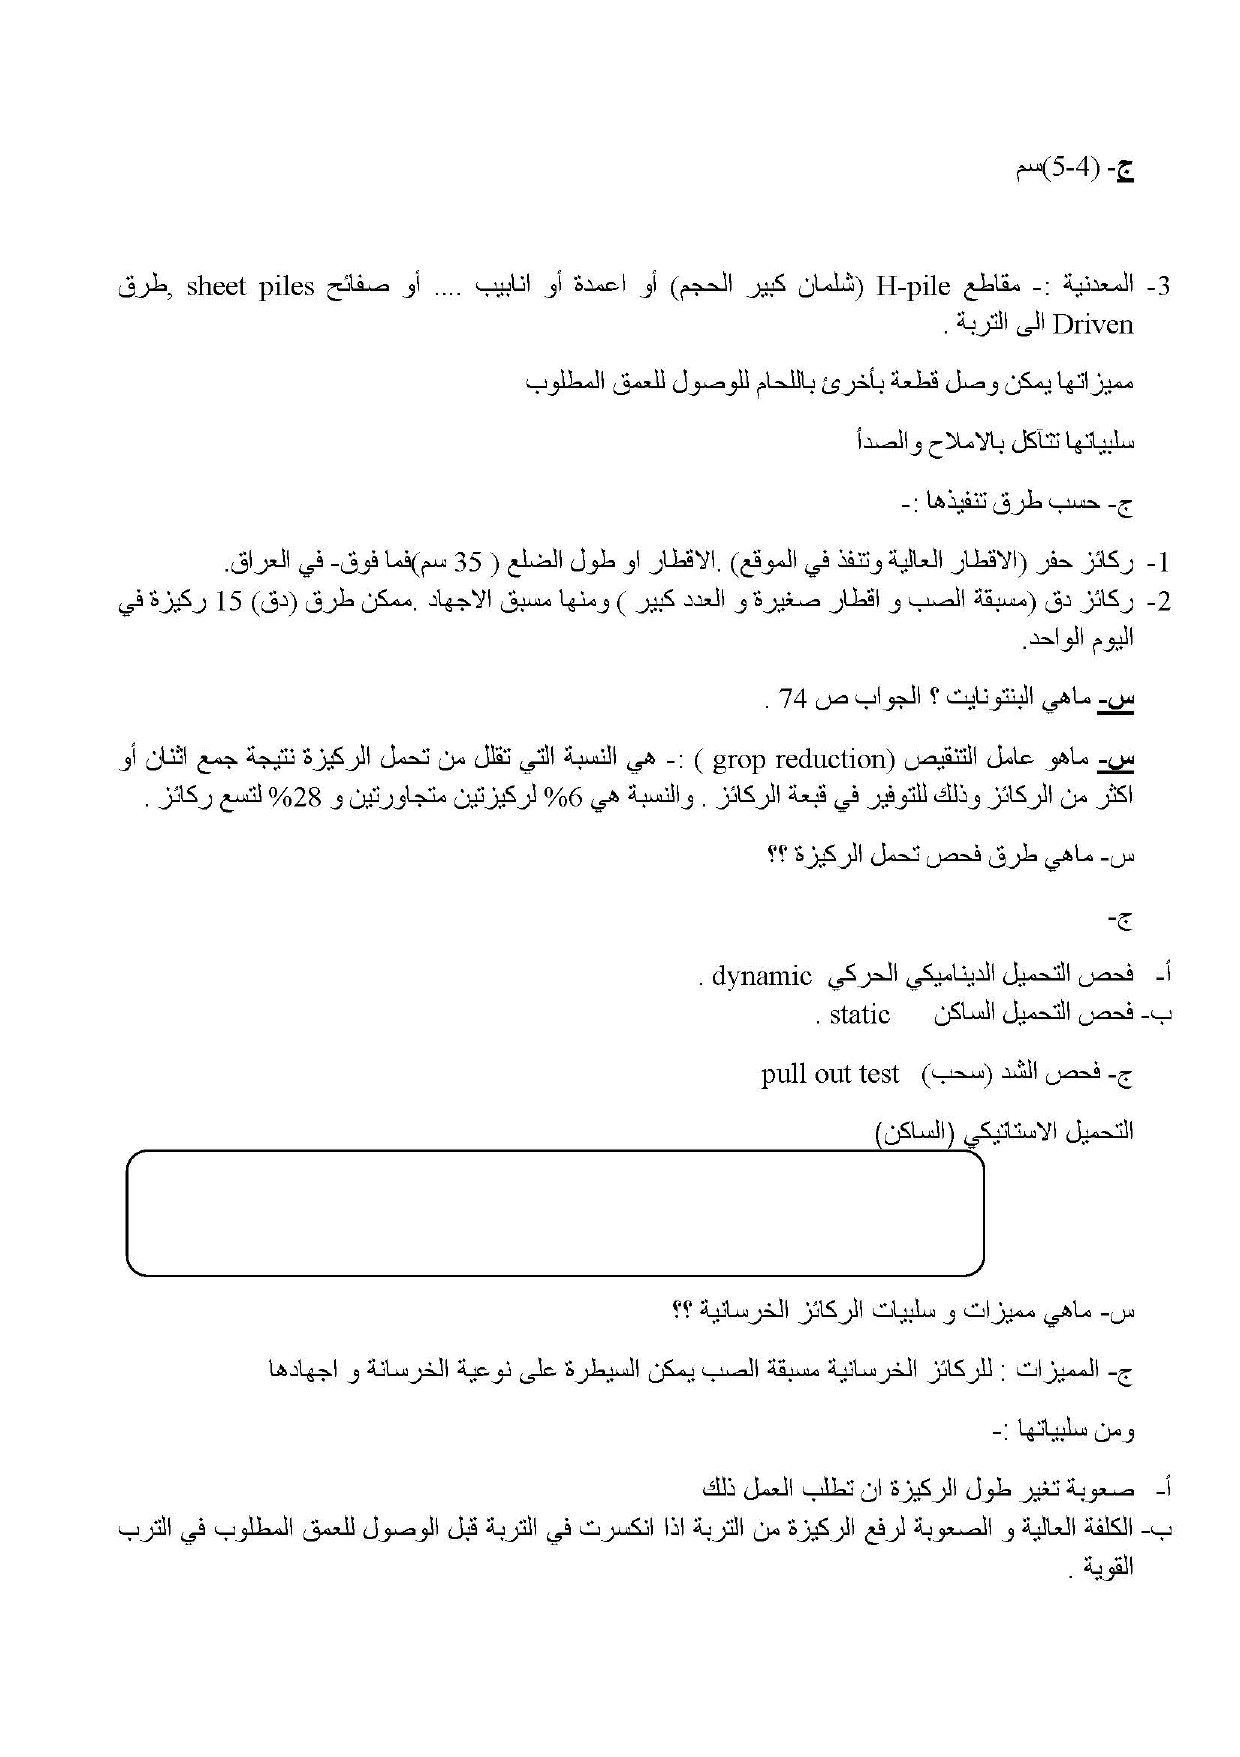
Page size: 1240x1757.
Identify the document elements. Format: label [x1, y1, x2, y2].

text_box [0, 0, 1240, 1755]
